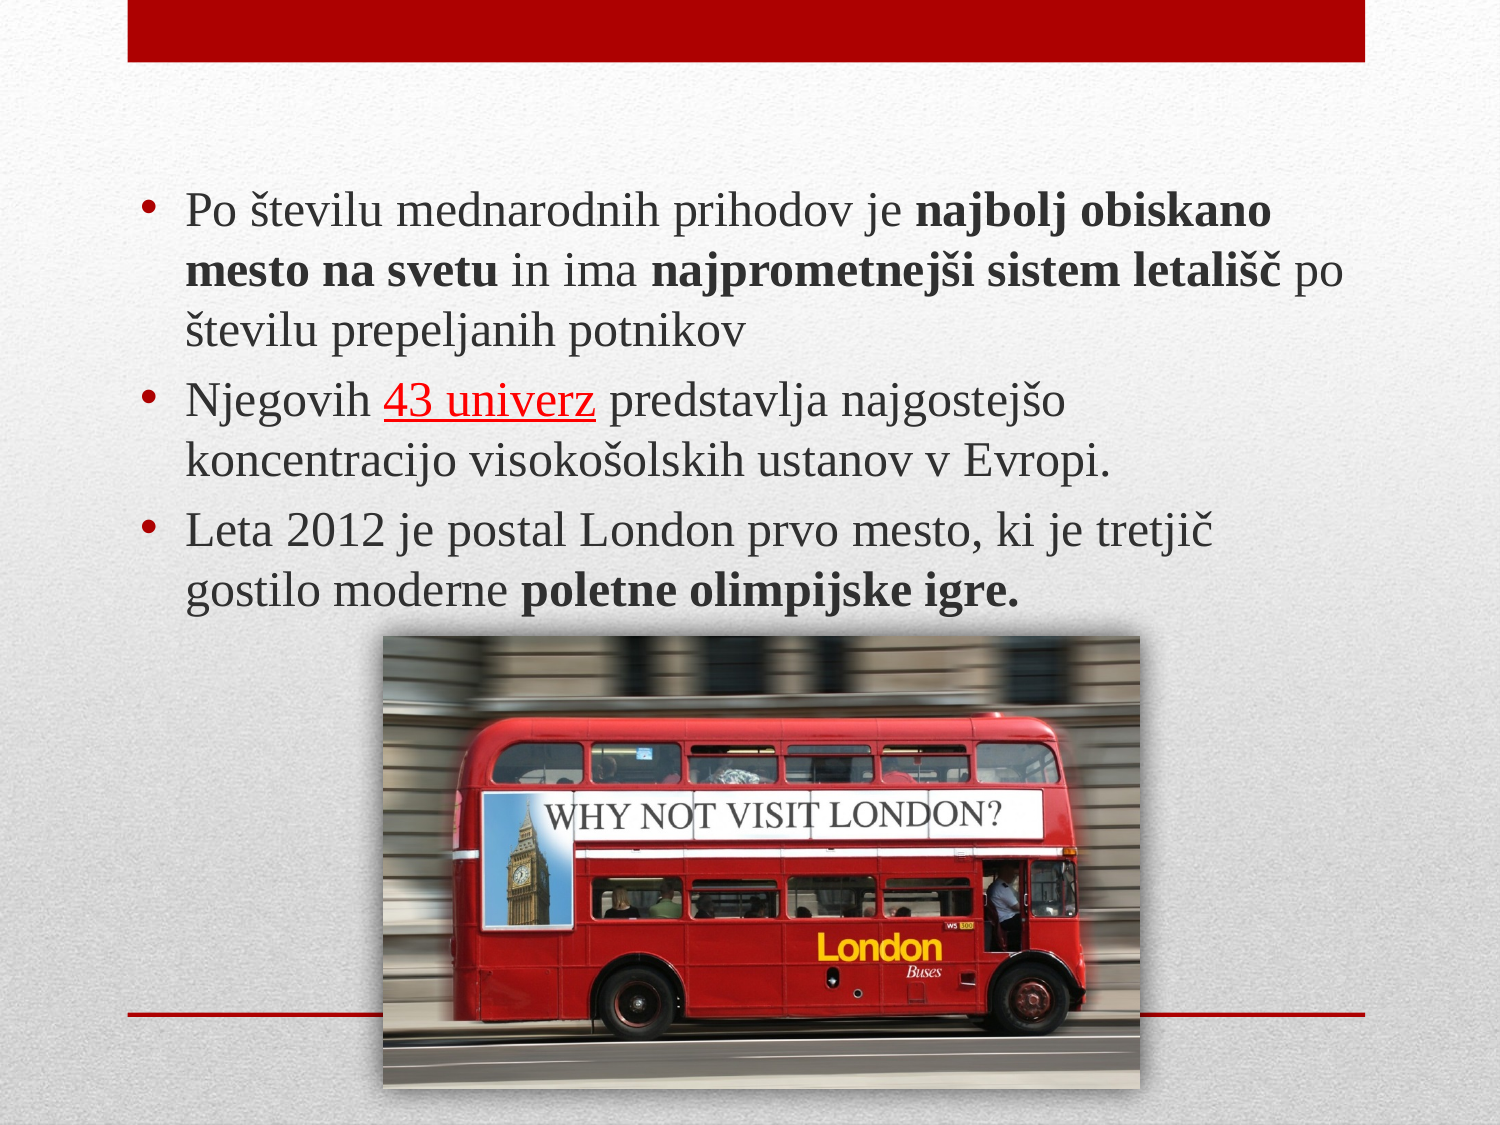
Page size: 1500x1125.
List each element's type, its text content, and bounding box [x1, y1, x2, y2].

picture [0, 0, 1500, 1125]
list Po številu mednarodnih prihodov je najbolj obiskano mesto na svetu in ima najprometnejši sistem letališč po številu prepeljanih potnikov Njegovih 43 univerz predstavlja najgostejšo koncentracijo visokošolskih ustanov v Evropi. Leta 2012 je postal London prvo mesto, ki je tretjič gostilo moderne poletne olimpijske igre. [125, 112, 1363, 750]
